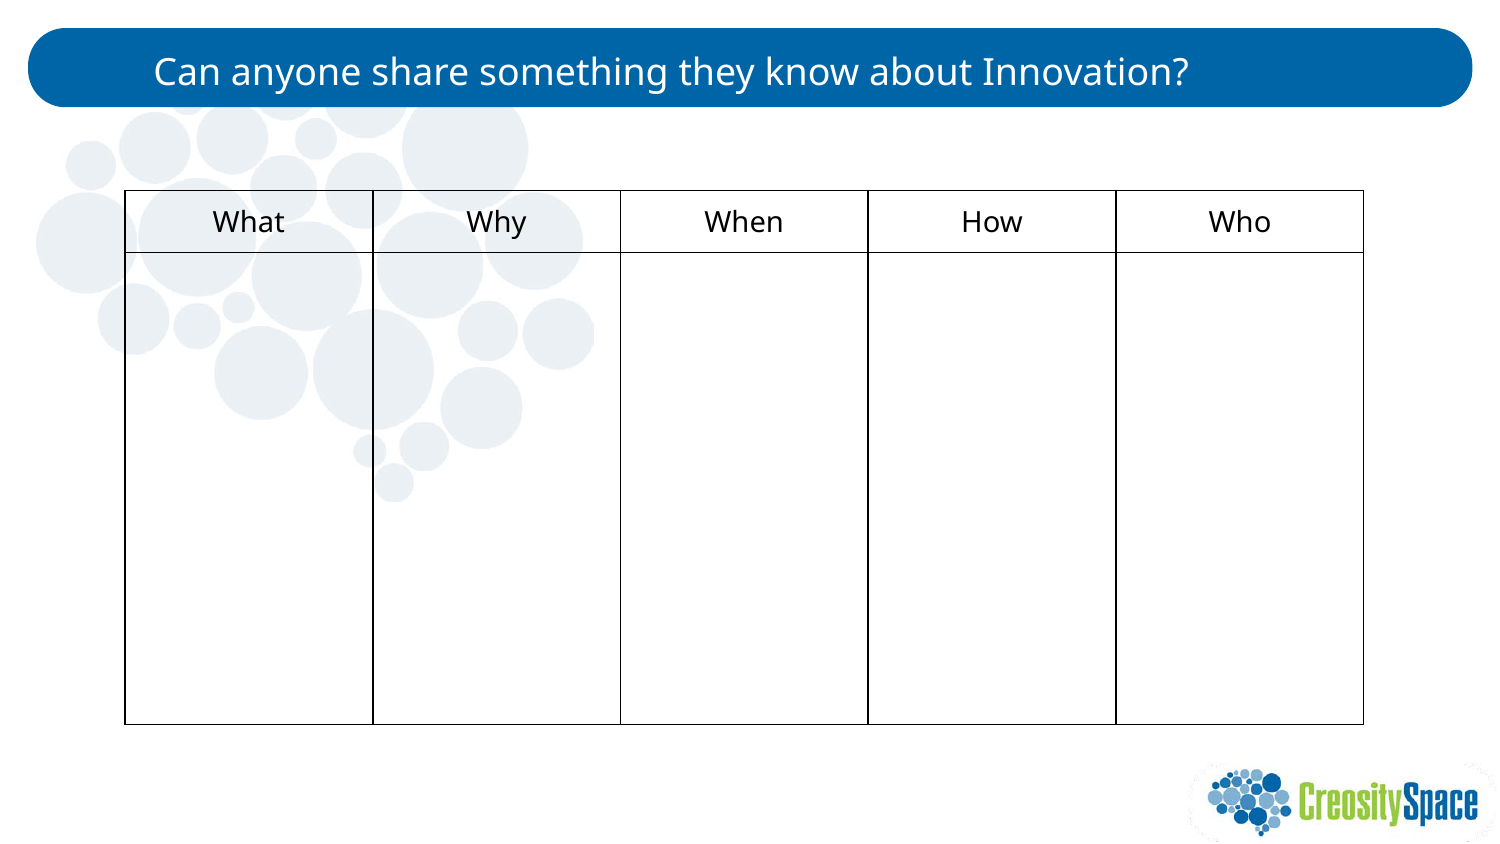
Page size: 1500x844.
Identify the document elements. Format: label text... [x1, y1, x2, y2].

picture [1187, 762, 1497, 842]
table_header What [126, 191, 372, 252]
title Can anyone share something they know about Innovation? [153, 48, 1347, 95]
table_cell [374, 253, 620, 724]
table_cell [126, 253, 372, 724]
table_header Who [1117, 191, 1363, 252]
table_header How [869, 191, 1115, 252]
table_cell [621, 253, 867, 724]
picture [36, 94, 594, 502]
table_header Why [374, 191, 620, 252]
table_cell [869, 253, 1115, 724]
table_cell [1117, 253, 1363, 724]
table_header When [621, 191, 867, 252]
